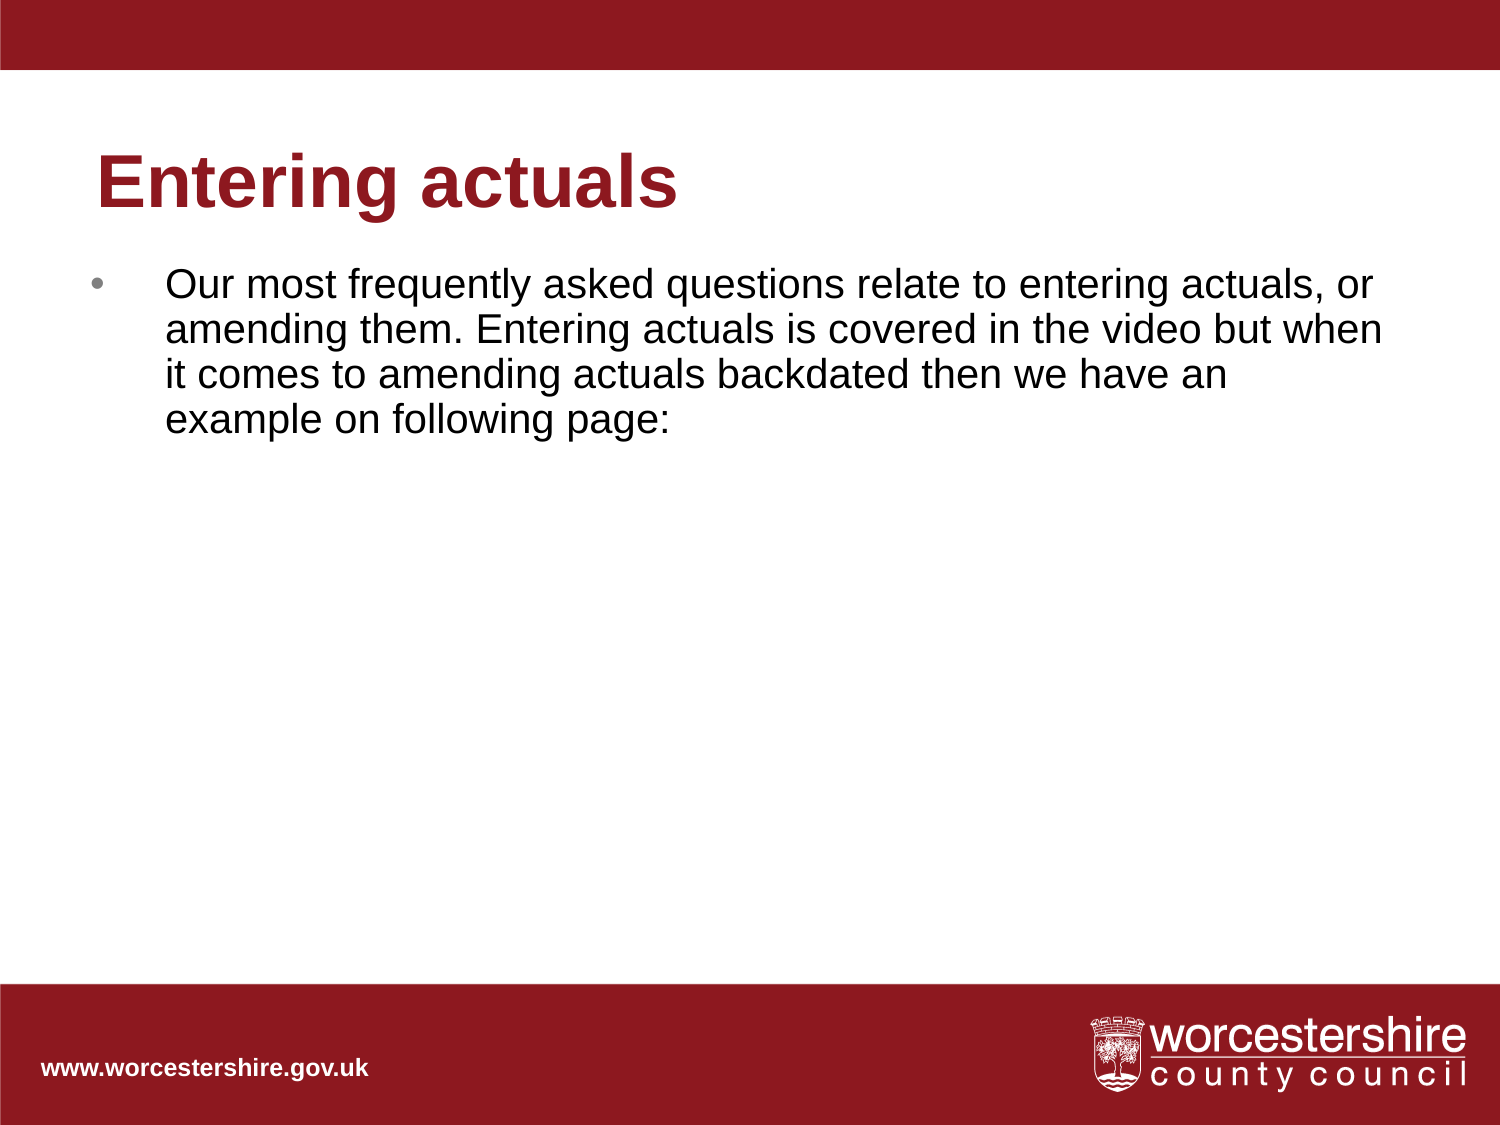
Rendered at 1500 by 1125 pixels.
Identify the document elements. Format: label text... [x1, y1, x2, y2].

subtitle Our most frequently asked questions relate to entering actuals, or amending them. Entering actuals is covered in the video but when it comes to amending actuals backdated then we have an example on following page: [75, 255, 1413, 925]
title Entering actuals [81, 125, 1419, 244]
picture [0, 0, 1500, 1125]
